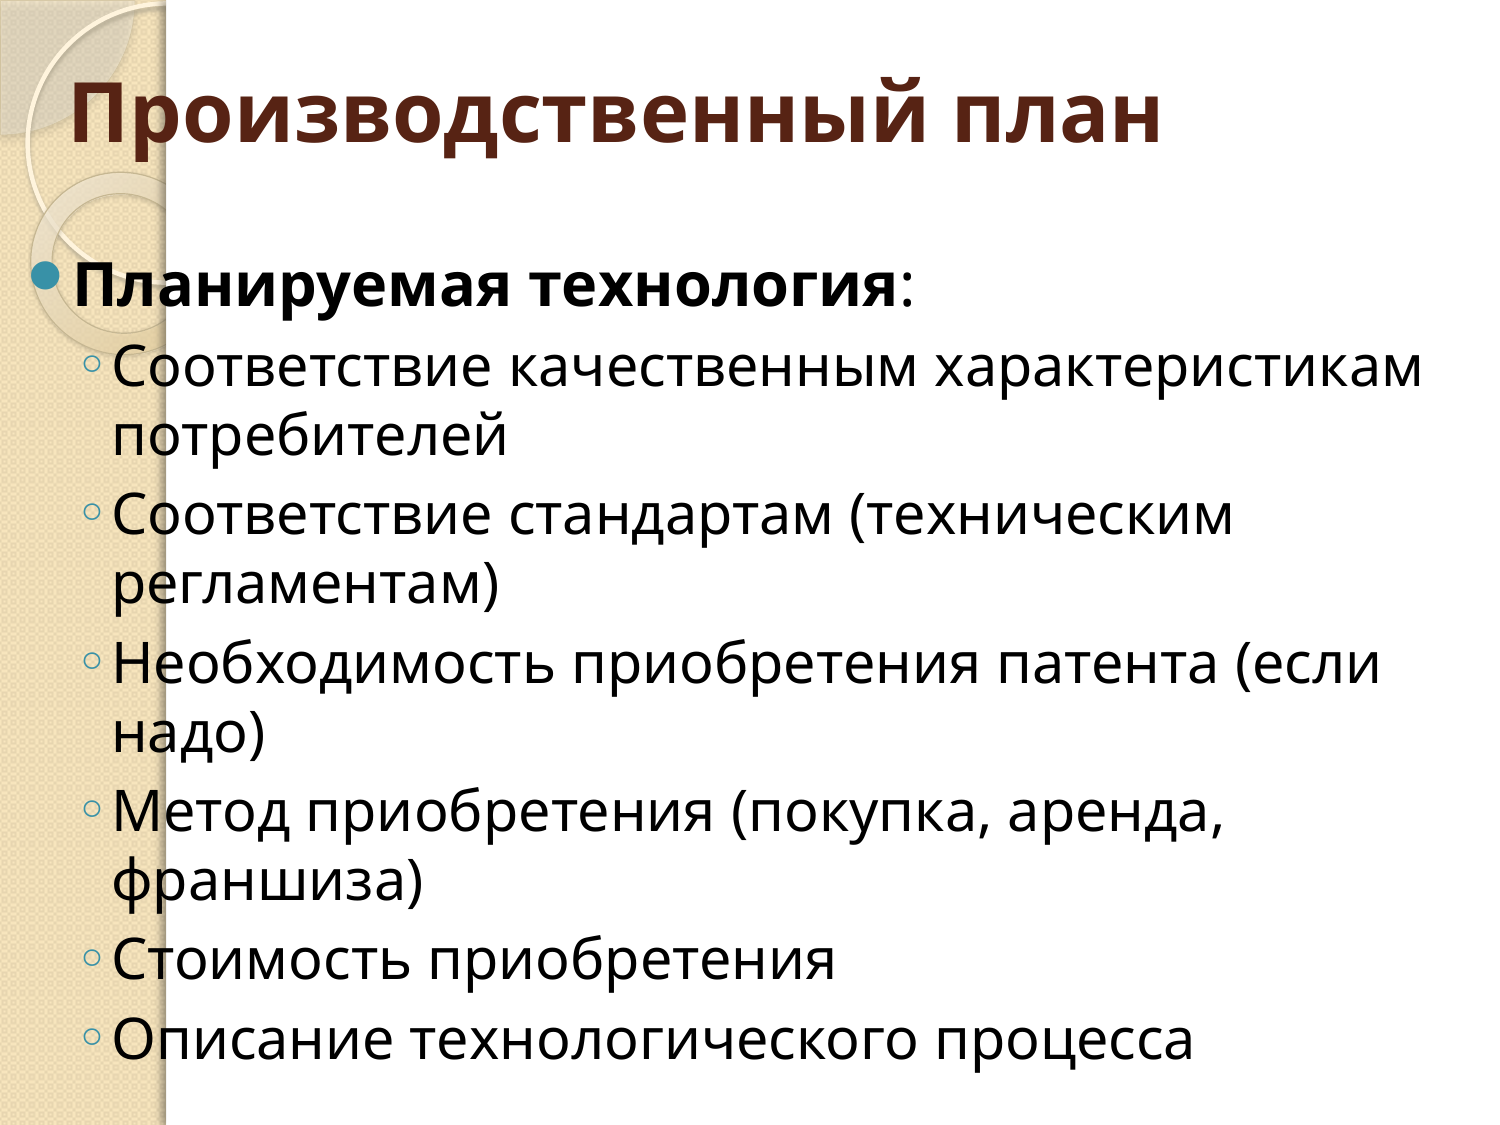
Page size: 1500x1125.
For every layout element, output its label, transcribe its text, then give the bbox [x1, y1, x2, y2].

list Планируемая технология: Соответствие качественным характеристикам потребителей Соответствие стандартам (техническим регламентам) Необходимость приобретения патента (если надо) Метод приобретения (покупка, аренда, франшиза) Стоимость приобретения Описание технологического процесса [0, 237, 1466, 1083]
title Производственный план [53, 45, 1466, 173]
